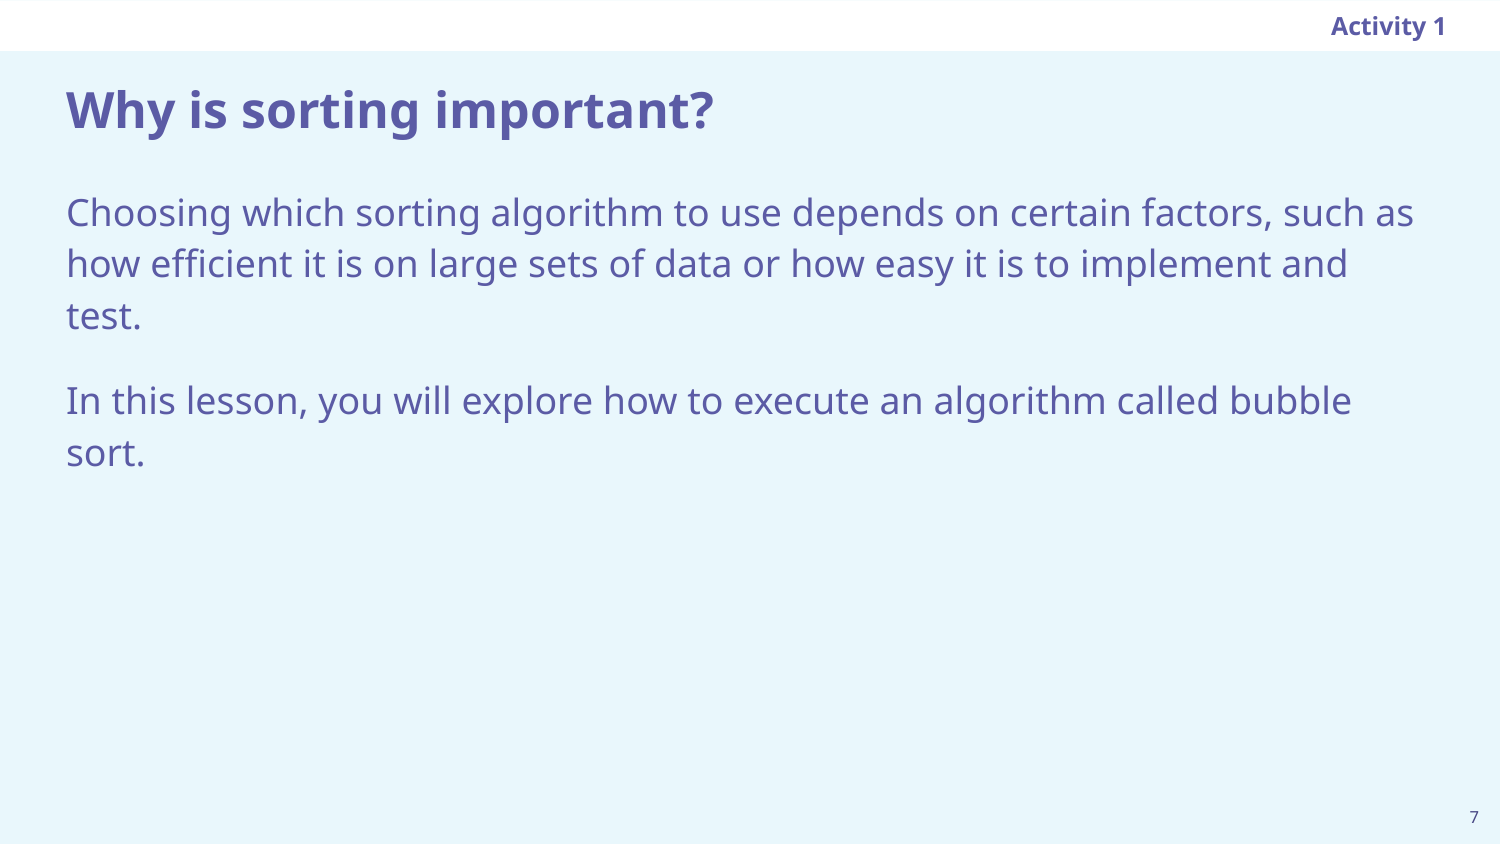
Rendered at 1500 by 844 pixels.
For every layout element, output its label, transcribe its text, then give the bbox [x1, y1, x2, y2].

title Why is sorting important? [51, 51, 1449, 167]
subtitle Activity 1 [862, 0, 1448, 52]
list Choosing which sorting algorithm to use depends on certain factors, such as how efficient it is on large sets of data or how easy it is to implement and test. In this lesson, you will explore how to execute an algorithm called bubble sort. [51, 167, 1449, 793]
slide_number 7 [1448, 792, 1500, 844]
